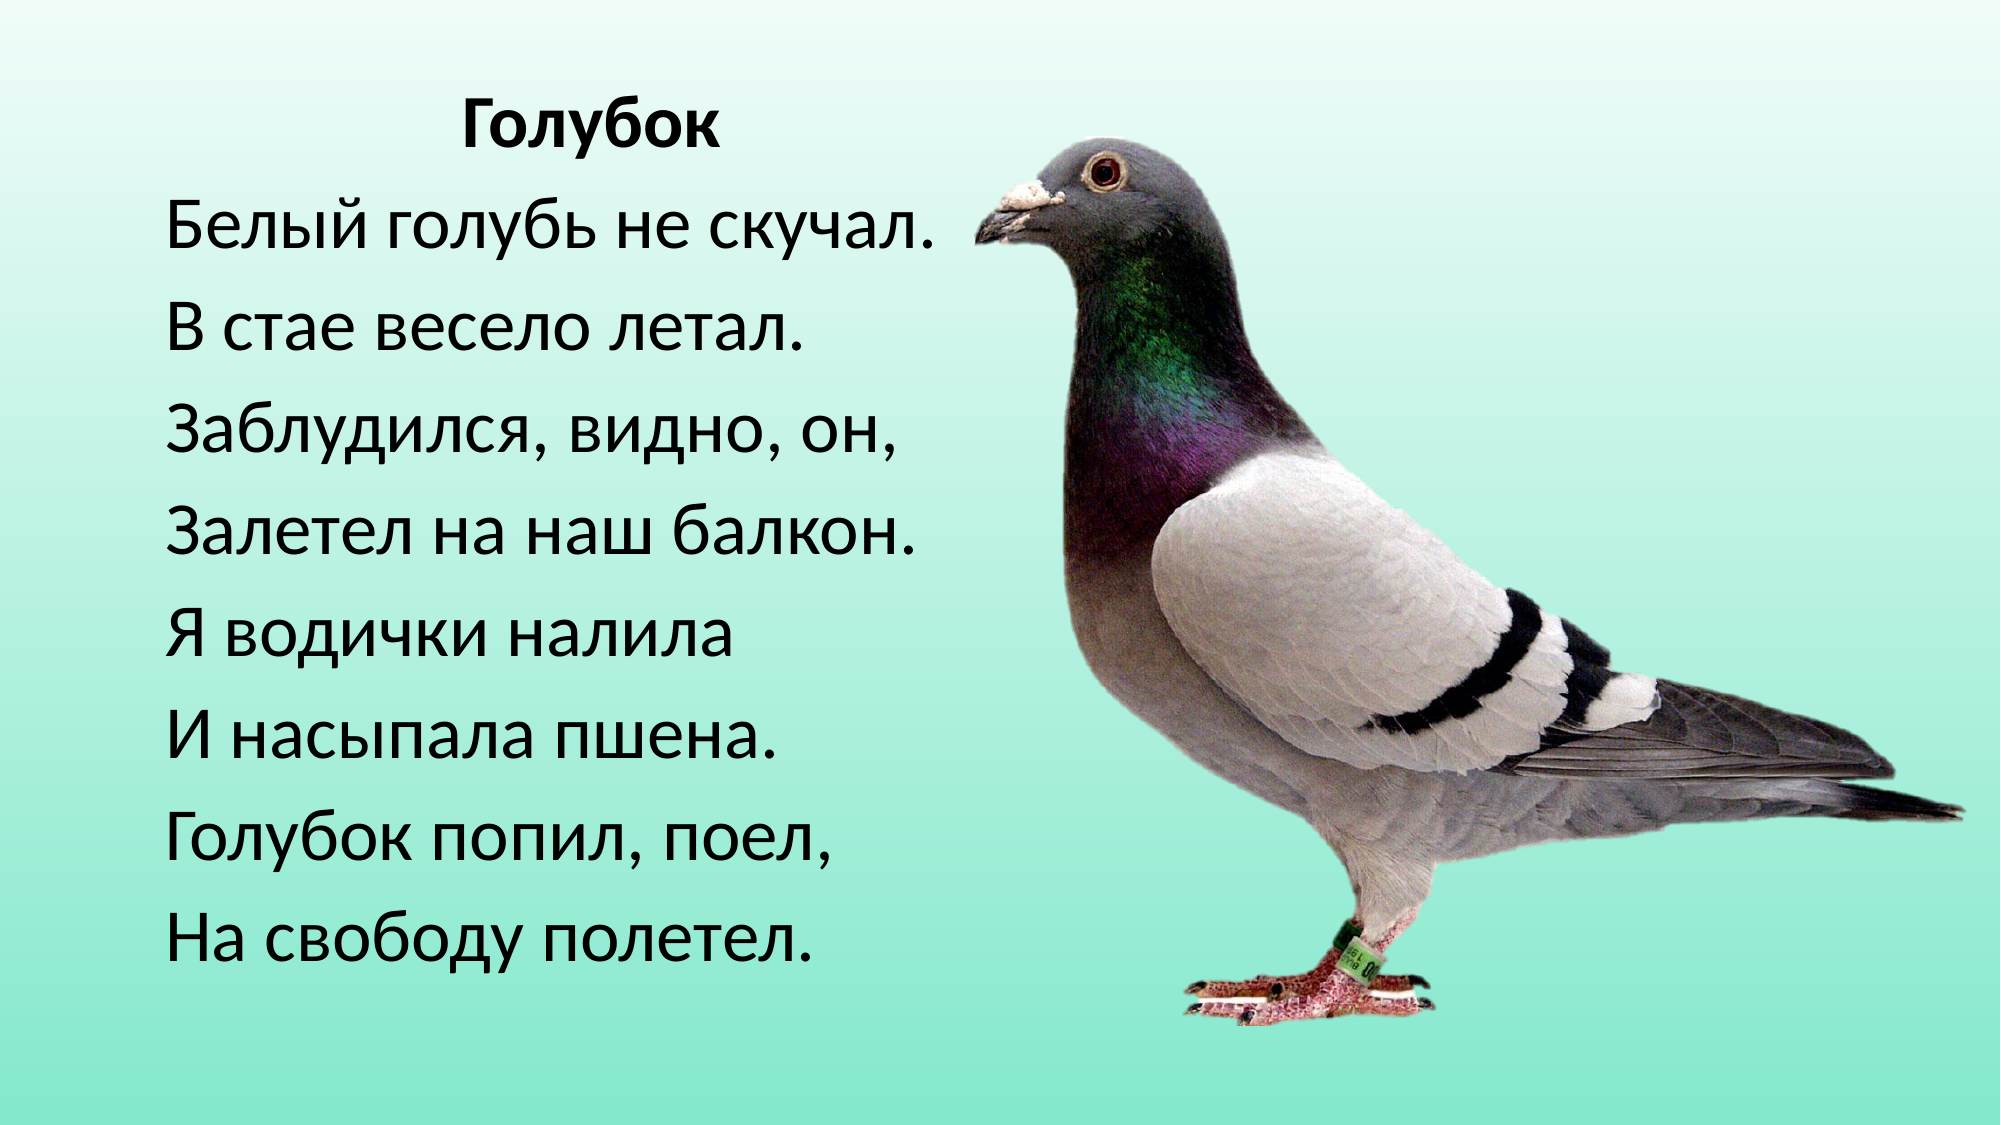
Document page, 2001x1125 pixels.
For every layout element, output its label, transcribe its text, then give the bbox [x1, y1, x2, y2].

list Голубок Белый голубь не скучал. В стае весело летал. Заблудился, видно, он, Залетел на наш балкон. Я водички налила И насыпала пшена. Голубок попил, поел, На свободу полетел. [150, 75, 1034, 1093]
picture [974, 136, 1969, 1031]
